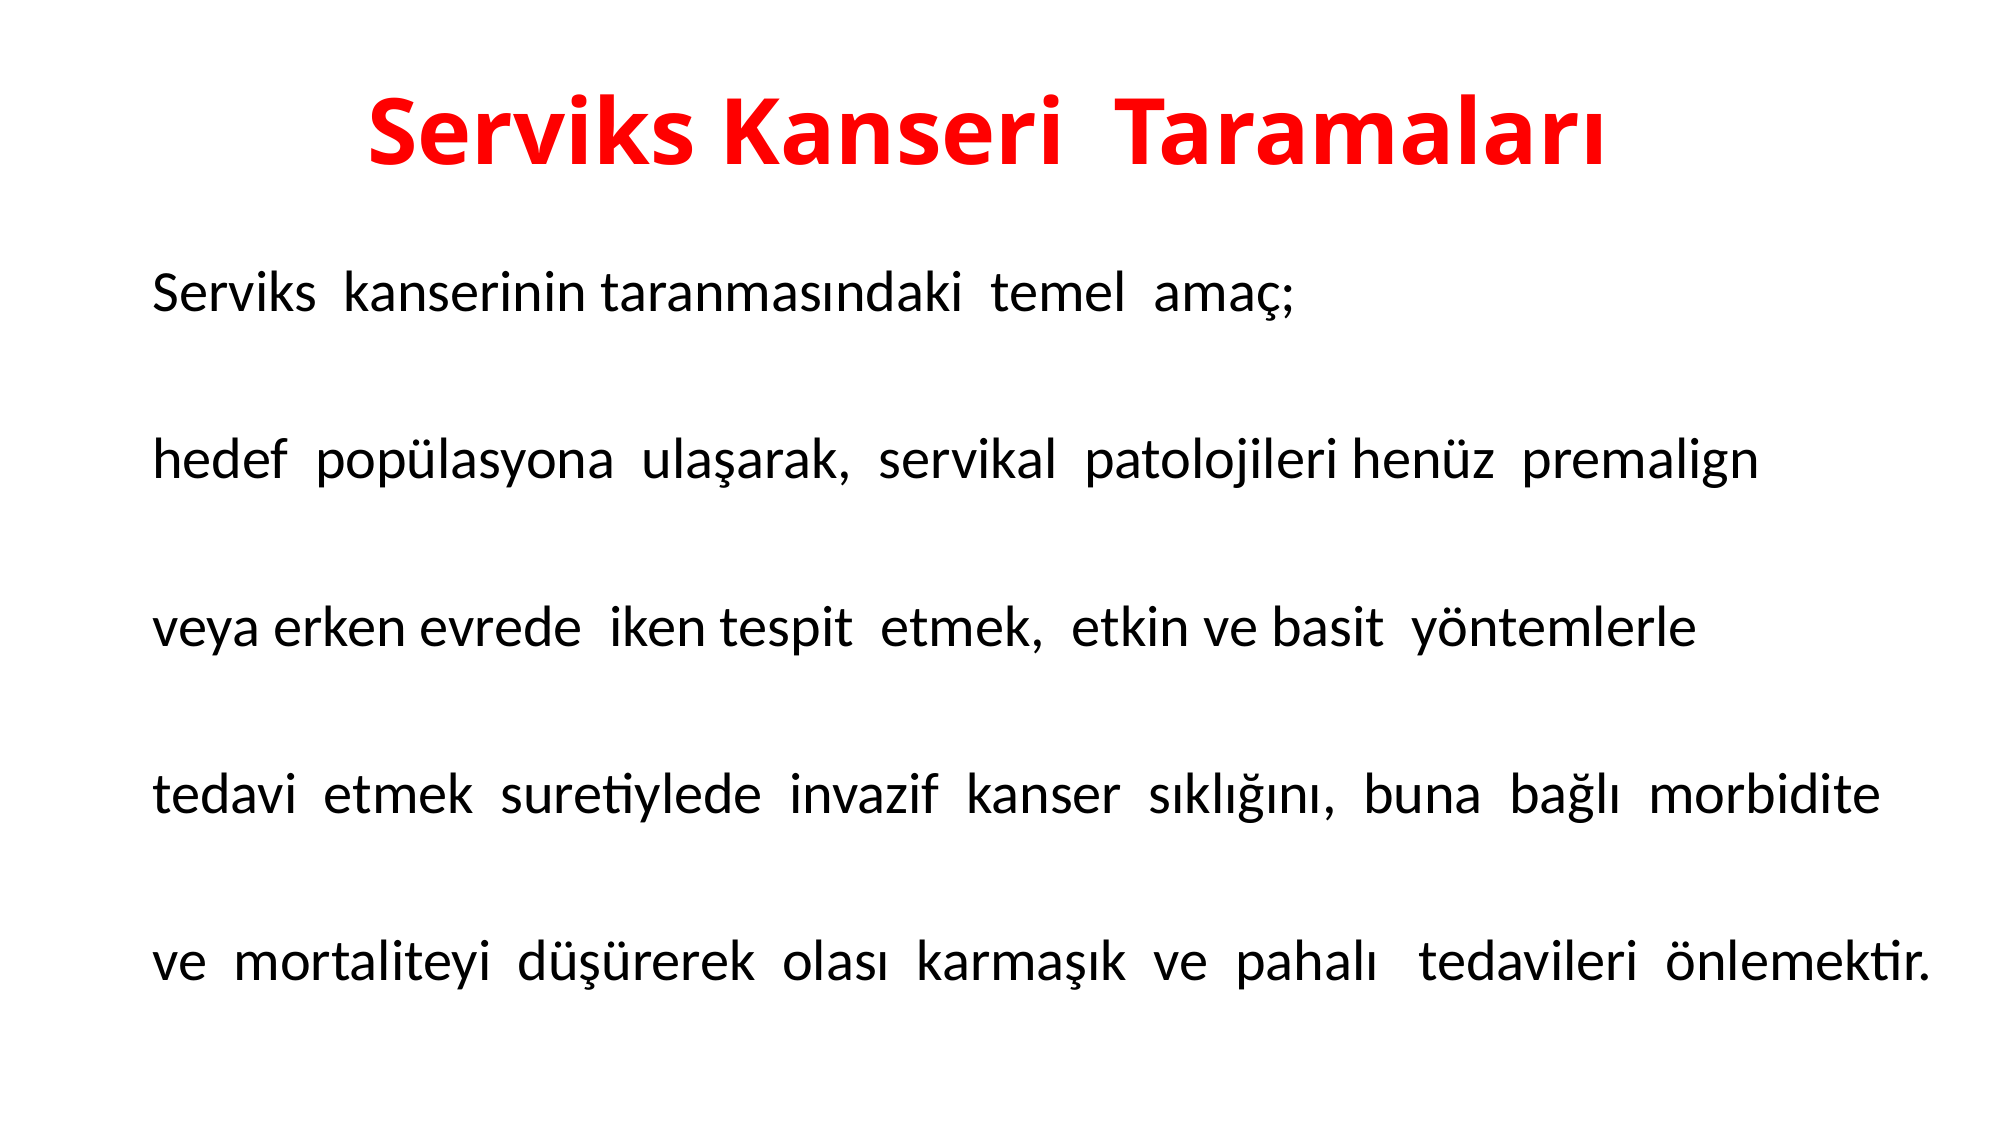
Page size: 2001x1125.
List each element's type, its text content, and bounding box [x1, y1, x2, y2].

list Serviks kanserinin taranmasındaki temel amaç; hedef popülasyona ulaşarak, servikal patolojileri henüz premalign veya erken evrede iken tespit etmek, etkin ve basit yöntemlerle tedavi etmek suretiylede invazif kanser sıklığını, buna bağlı morbidite ve mortaliteyi düşürerek olası karmaşık ve pahalı tedavileri önlemektir. [137, 253, 1952, 1094]
title Serviks Kanseri Taramaları [137, 59, 1863, 211]
